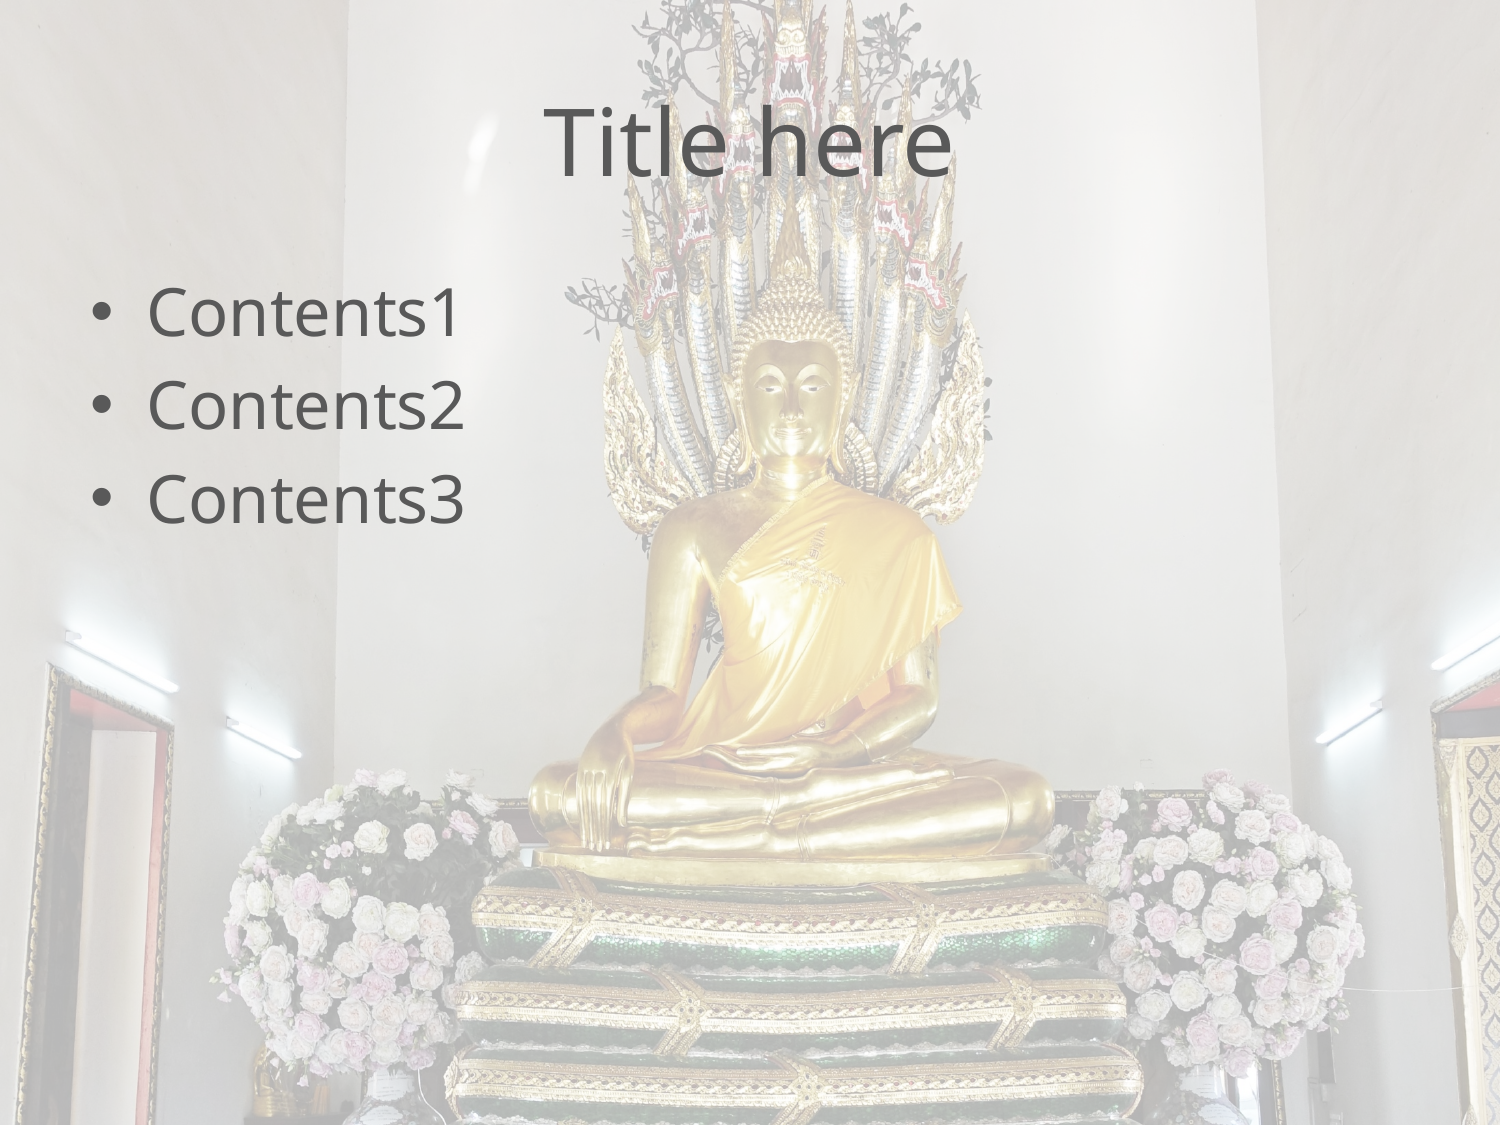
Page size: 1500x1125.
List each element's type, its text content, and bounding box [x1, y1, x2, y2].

list Contents1 Contents2 Contents3 [75, 262, 1425, 1005]
text_box [0, 0, 1500, 1125]
title Title here [75, 45, 1425, 233]
